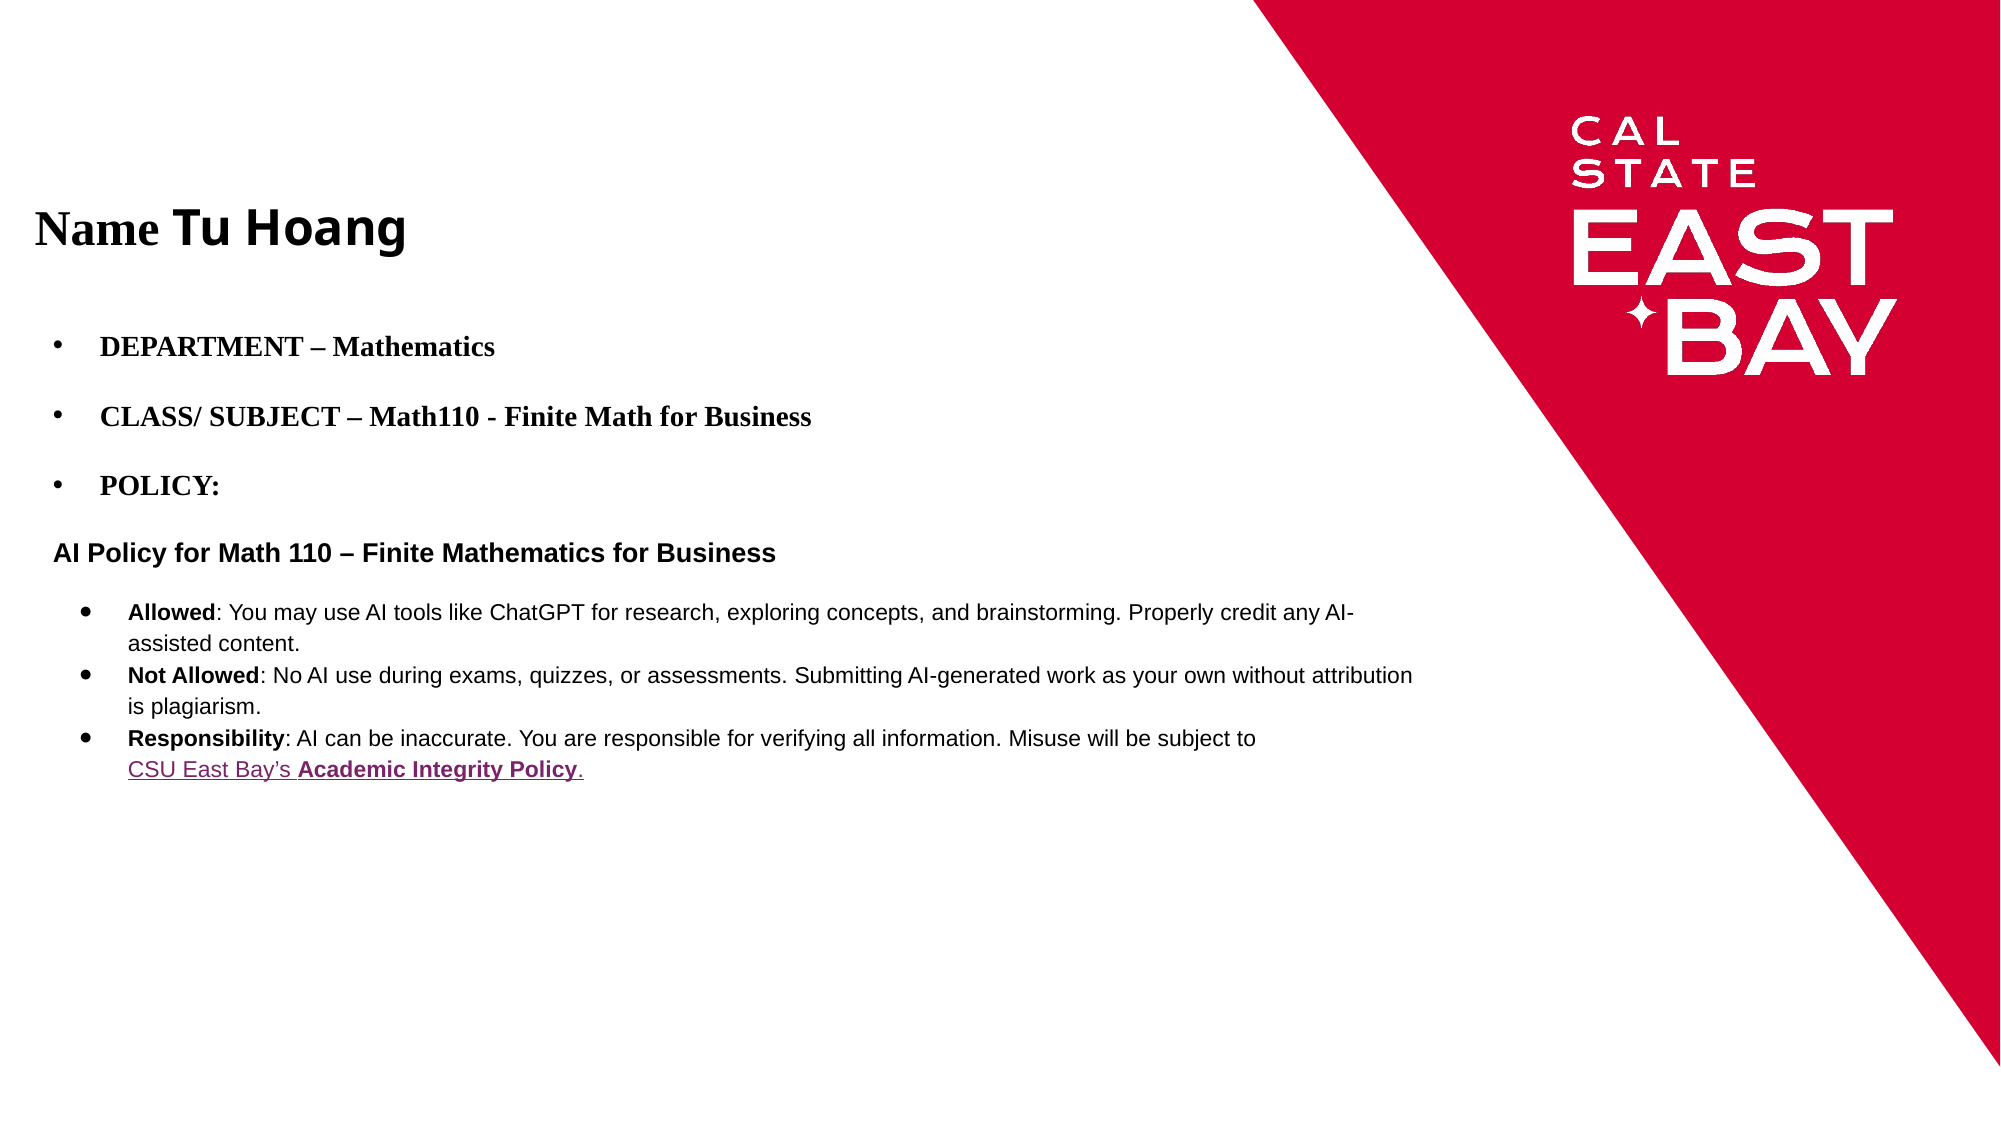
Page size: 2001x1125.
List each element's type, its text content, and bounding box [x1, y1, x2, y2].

title Name Tu Hoang [19, 20, 1341, 263]
text_box DEPARTMENT – Mathematics CLASS/ SUBJECT – Math110 - Finite Math for Business POLICY: AI Policy for Math 110 – Finite Mathematics for Business Allowed: You may use AI tools like ChatGPT for research, exploring concepts, and brainstorming. Properly credit any AI-assisted content. Not Allowed: No AI use during exams, quizzes, or assessments. Submitting AI-generated work as your own without attribution is plagiarism. Responsibility: AI can be inaccurate. You are responsible for verifying all information. Misuse will be subject to CSU East Bay’s Academic Integrity Policy. [37, 319, 1430, 790]
picture [1498, 41, 1966, 444]
